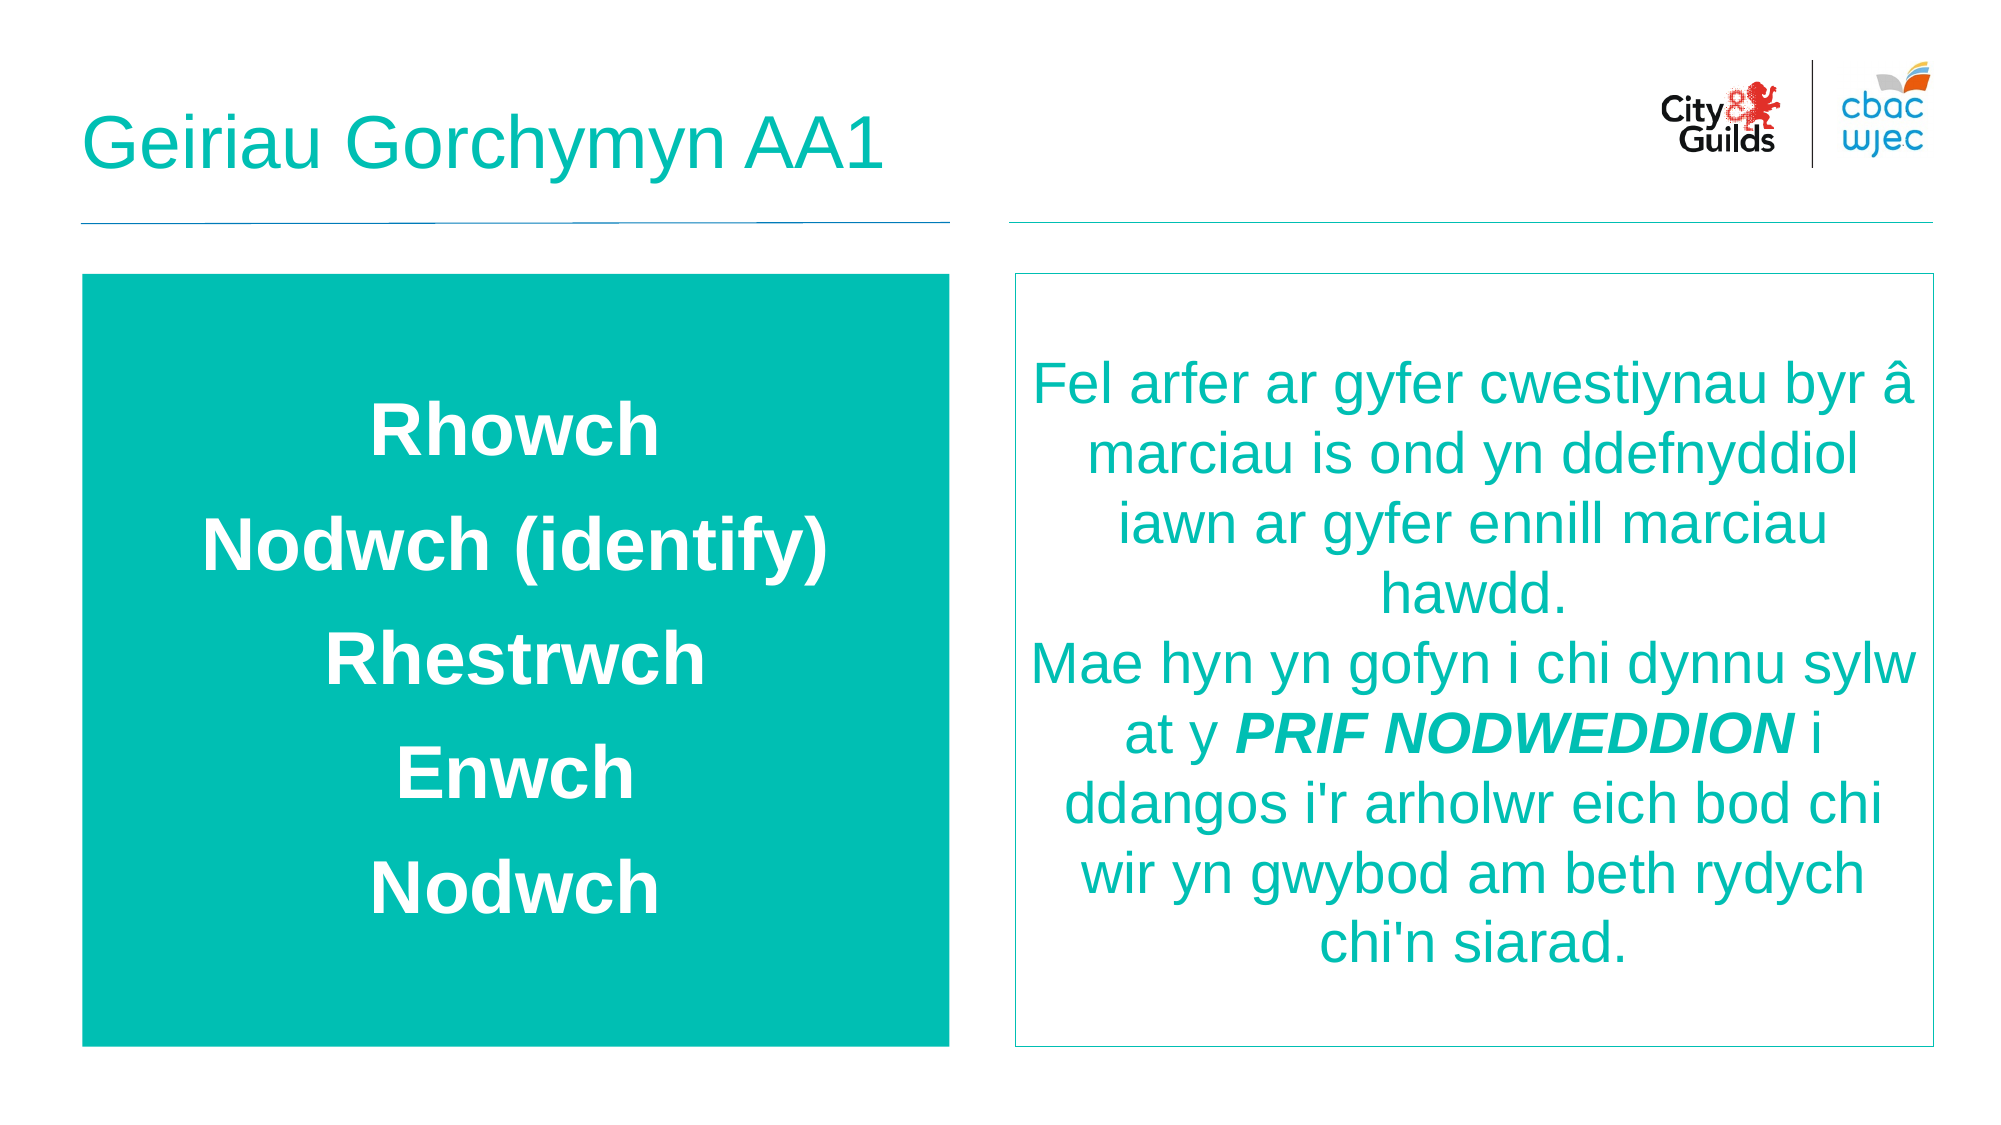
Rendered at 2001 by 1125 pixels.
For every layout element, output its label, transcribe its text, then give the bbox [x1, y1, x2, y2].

list Rhowch Nodwch (identify) Rhestrwch Enwch Nodwch [82, 273, 950, 1047]
list Fel arfer ar gyfer cwestiynau byr â marciau is ond yn ddefnyddiol iawn ar gyfer ennill marciau hawdd. Mae hyn yn gofyn i chi dynnu sylw at y PRIF NODWEDDION i ddangos i'r arholwr eich bod chi wir yn gwybod am beth rydych chi'n siarad. [1015, 273, 1934, 1047]
picture [1837, 61, 1934, 158]
list Geiriau Gorchymyn AA1 [66, 95, 1581, 192]
